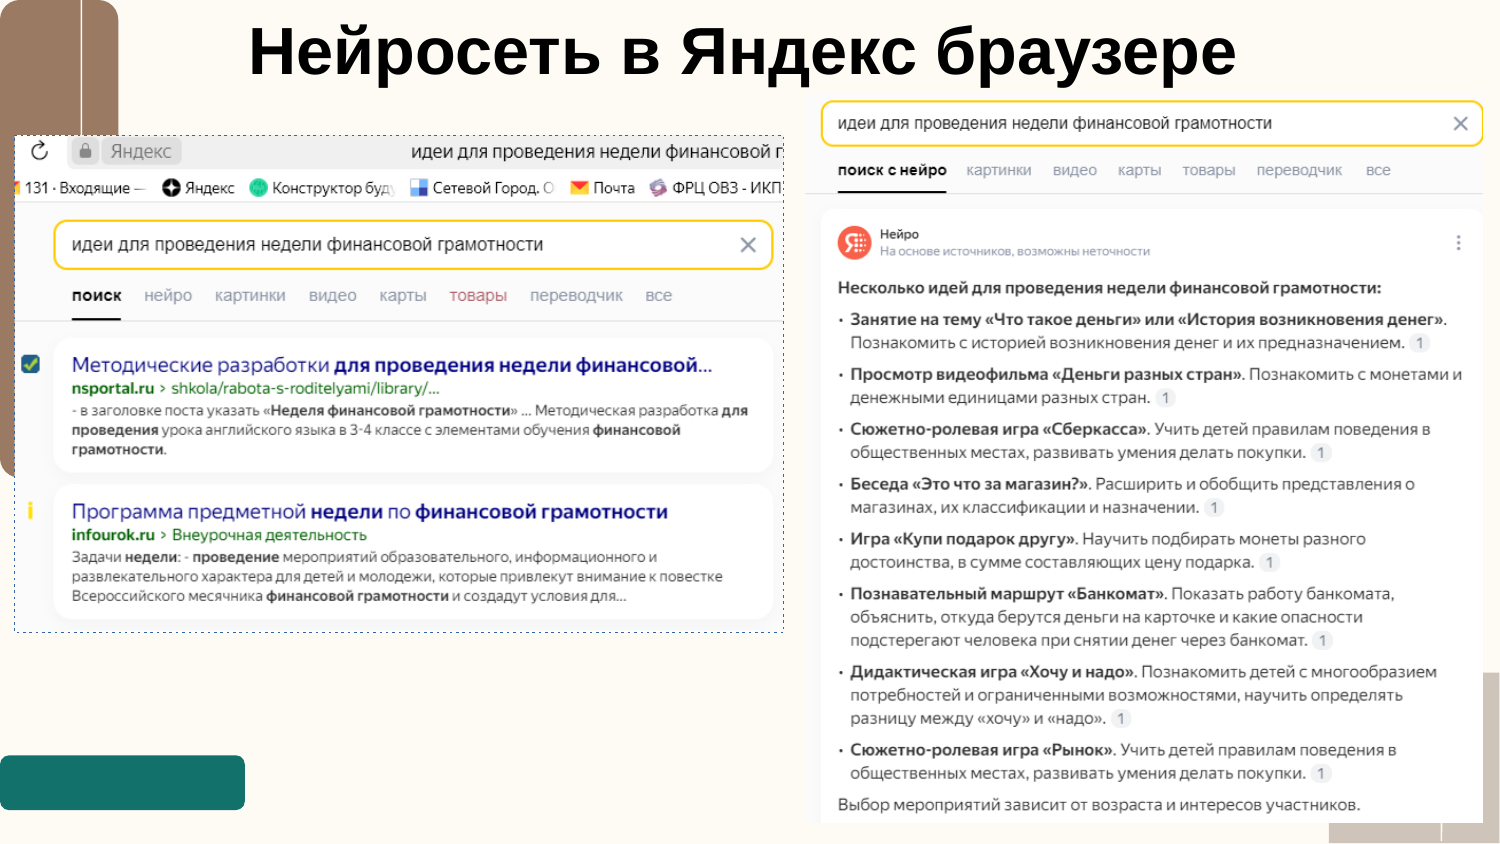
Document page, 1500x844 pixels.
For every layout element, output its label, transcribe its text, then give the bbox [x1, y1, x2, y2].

picture [14, 135, 784, 634]
picture [805, 94, 1483, 823]
text_box Нейросеть в Яндекс браузере [236, 0, 1251, 95]
